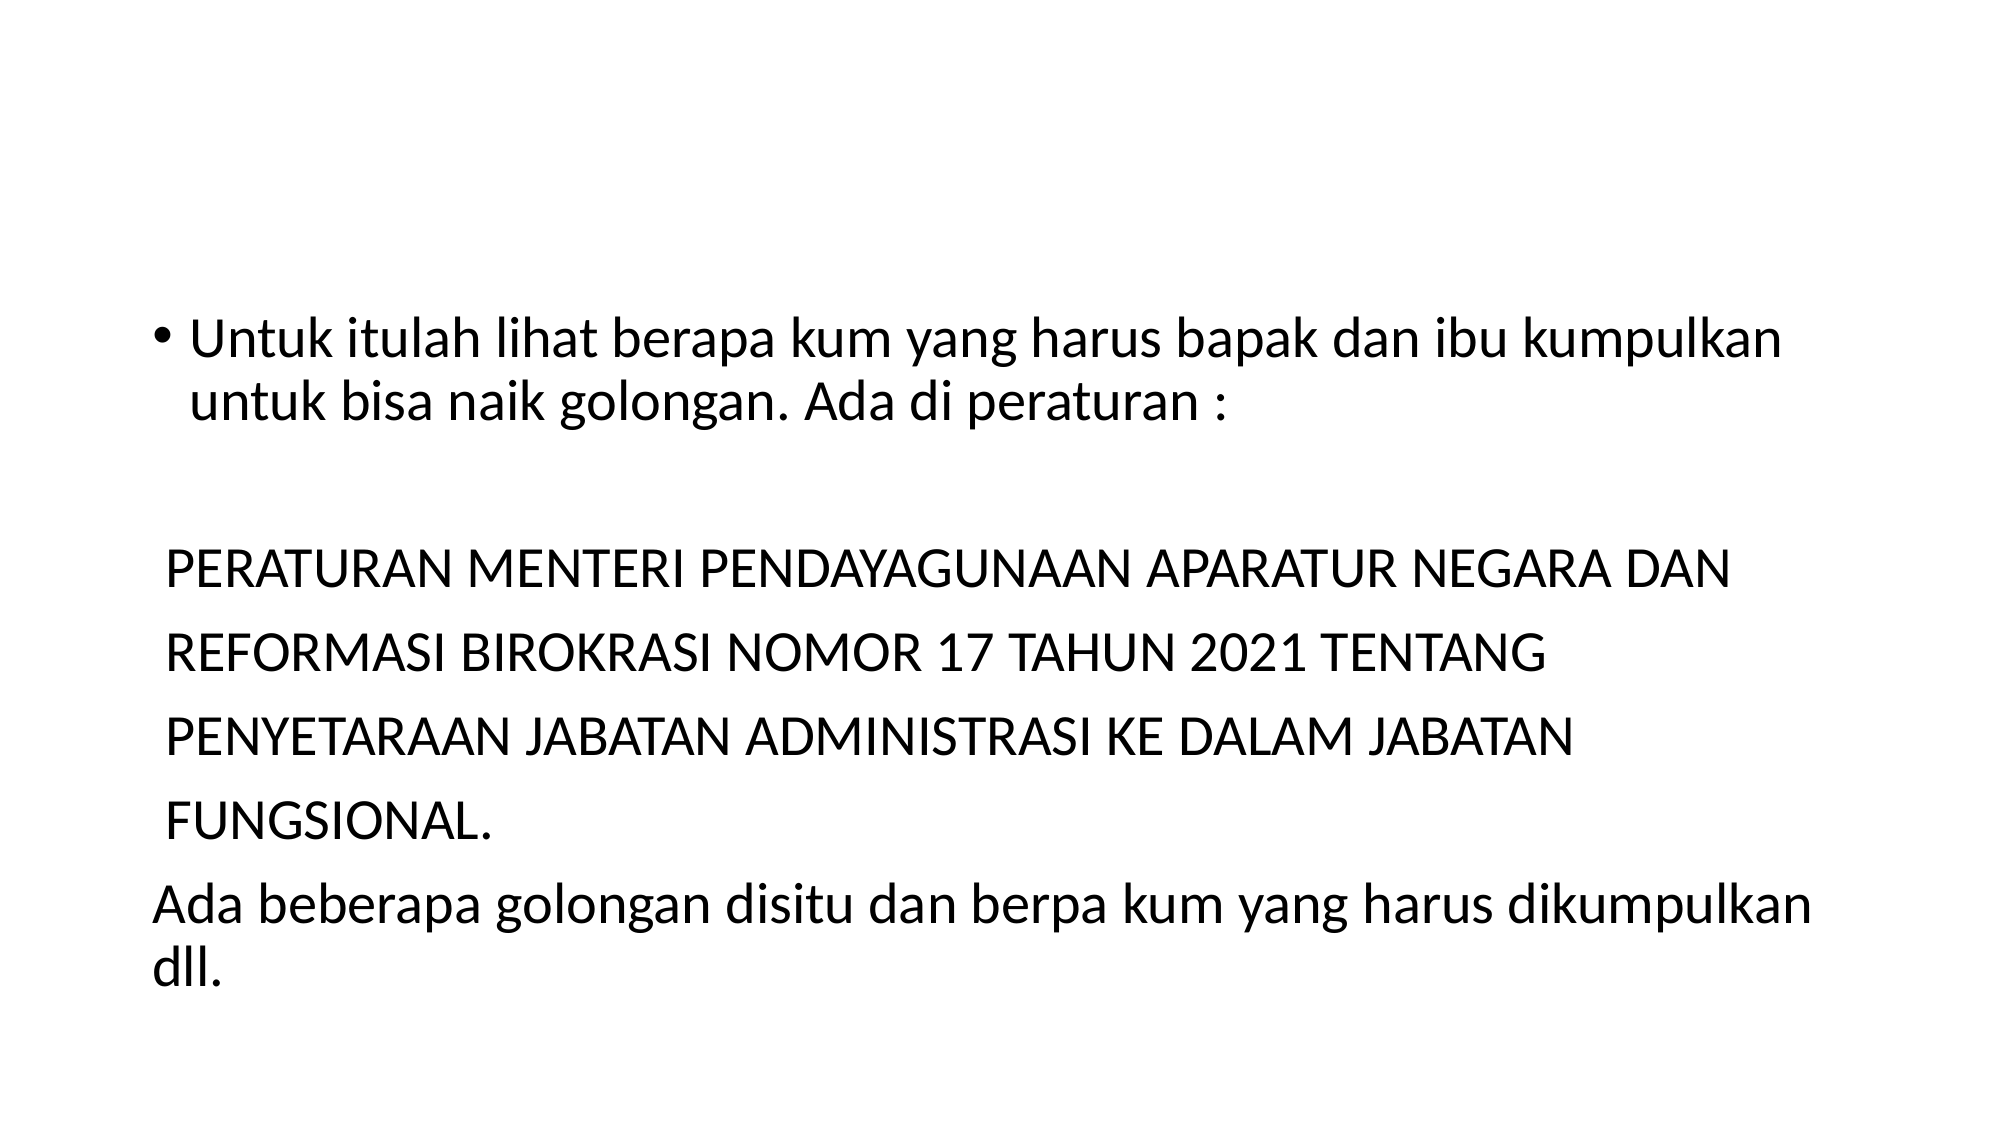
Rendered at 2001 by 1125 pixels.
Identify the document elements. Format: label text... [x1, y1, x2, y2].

list Untuk itulah lihat berapa kum yang harus bapak dan ibu kumpulkan untuk bisa naik golongan. Ada di peraturan : PERATURAN MENTERI PENDAYAGUNAAN APARATUR NEGARA DAN REFORMASI BIROKRASI NOMOR 17 TAHUN 2021 TENTANG PENYETARAAN JABATAN ADMINISTRASI KE DALAM JABATAN FUNGSIONAL. Ada beberapa golongan disitu dan berpa kum yang harus dikumpulkan dll. [137, 299, 1863, 1014]
